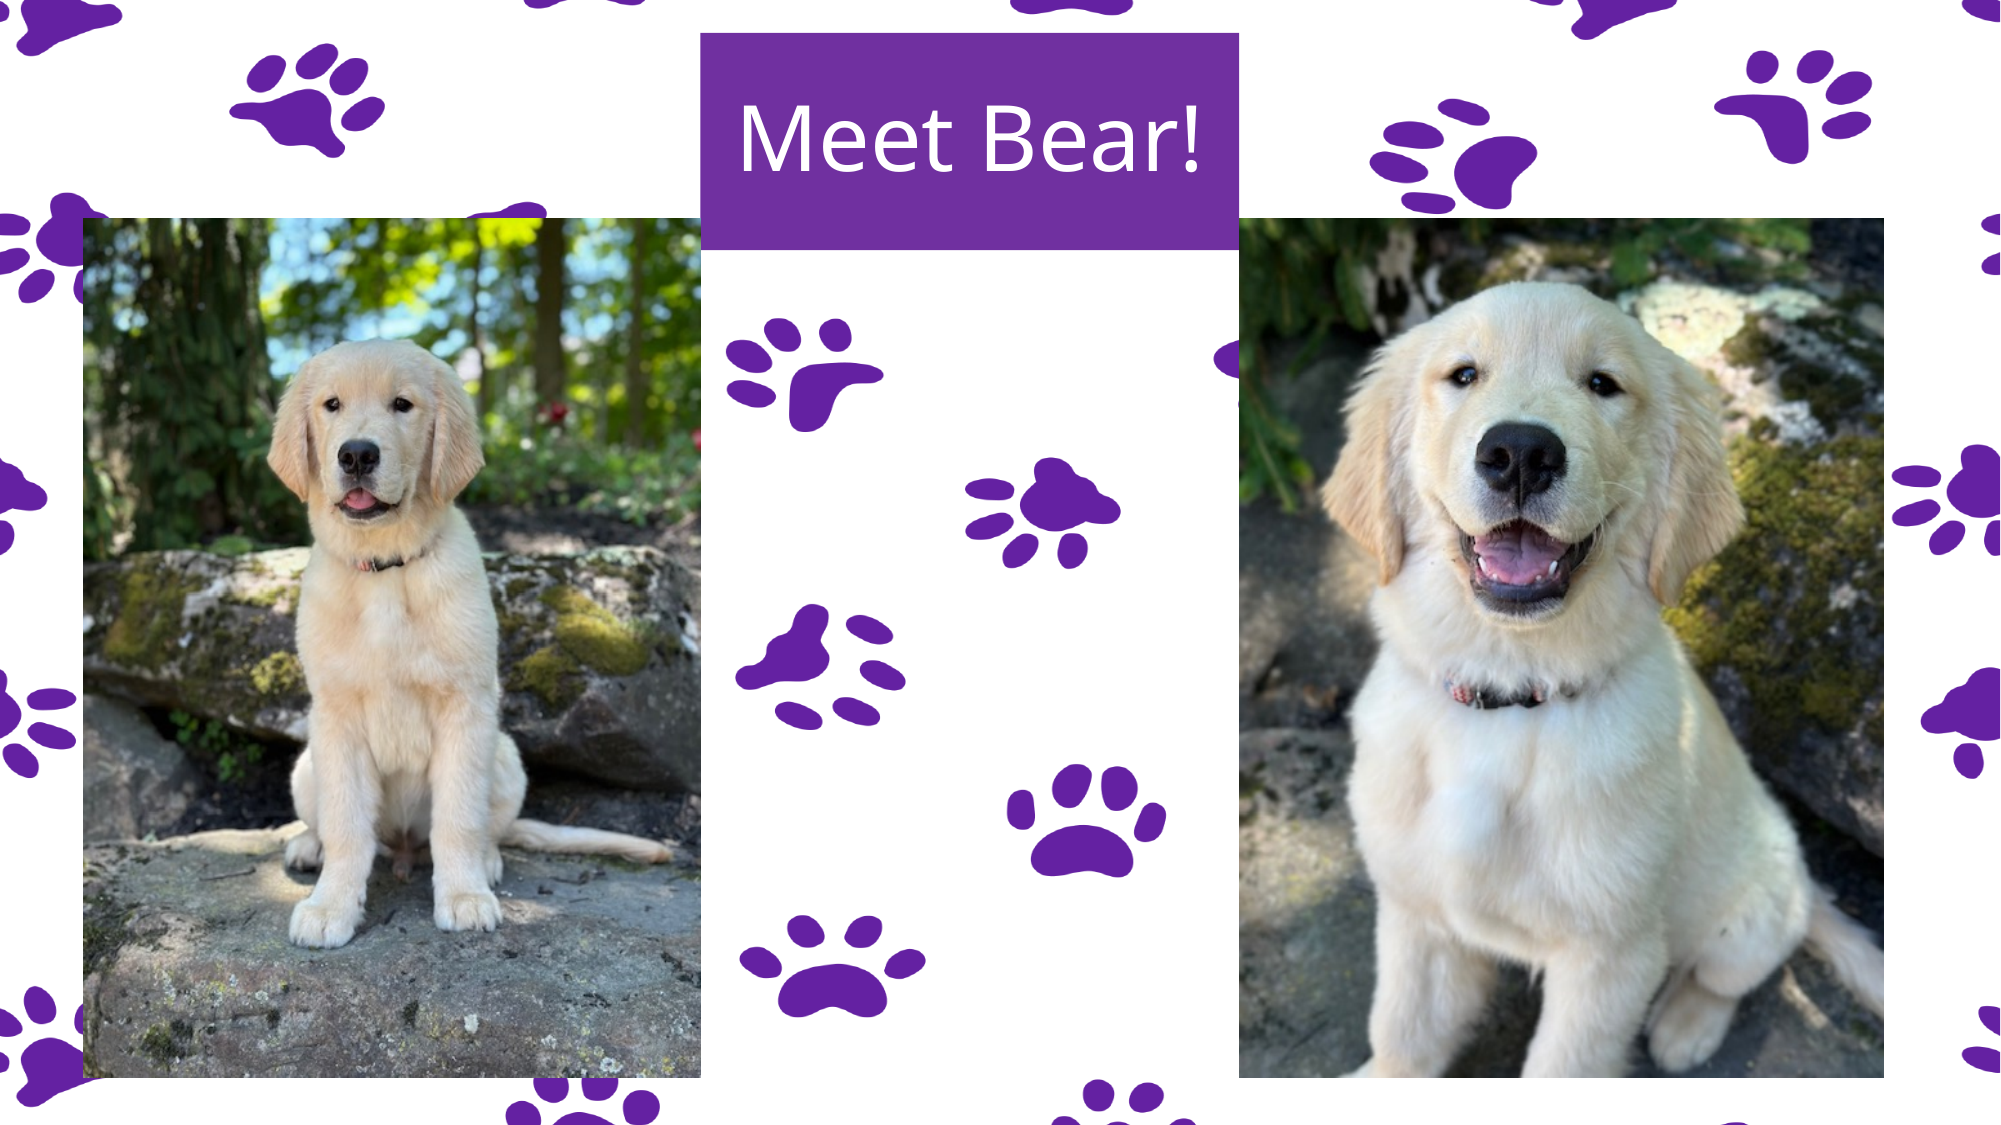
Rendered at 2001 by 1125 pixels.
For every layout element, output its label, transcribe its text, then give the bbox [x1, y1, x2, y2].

picture [0, 0, 2001, 1125]
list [82, 218, 701, 1079]
title Meet Bear! [700, 32, 1240, 251]
